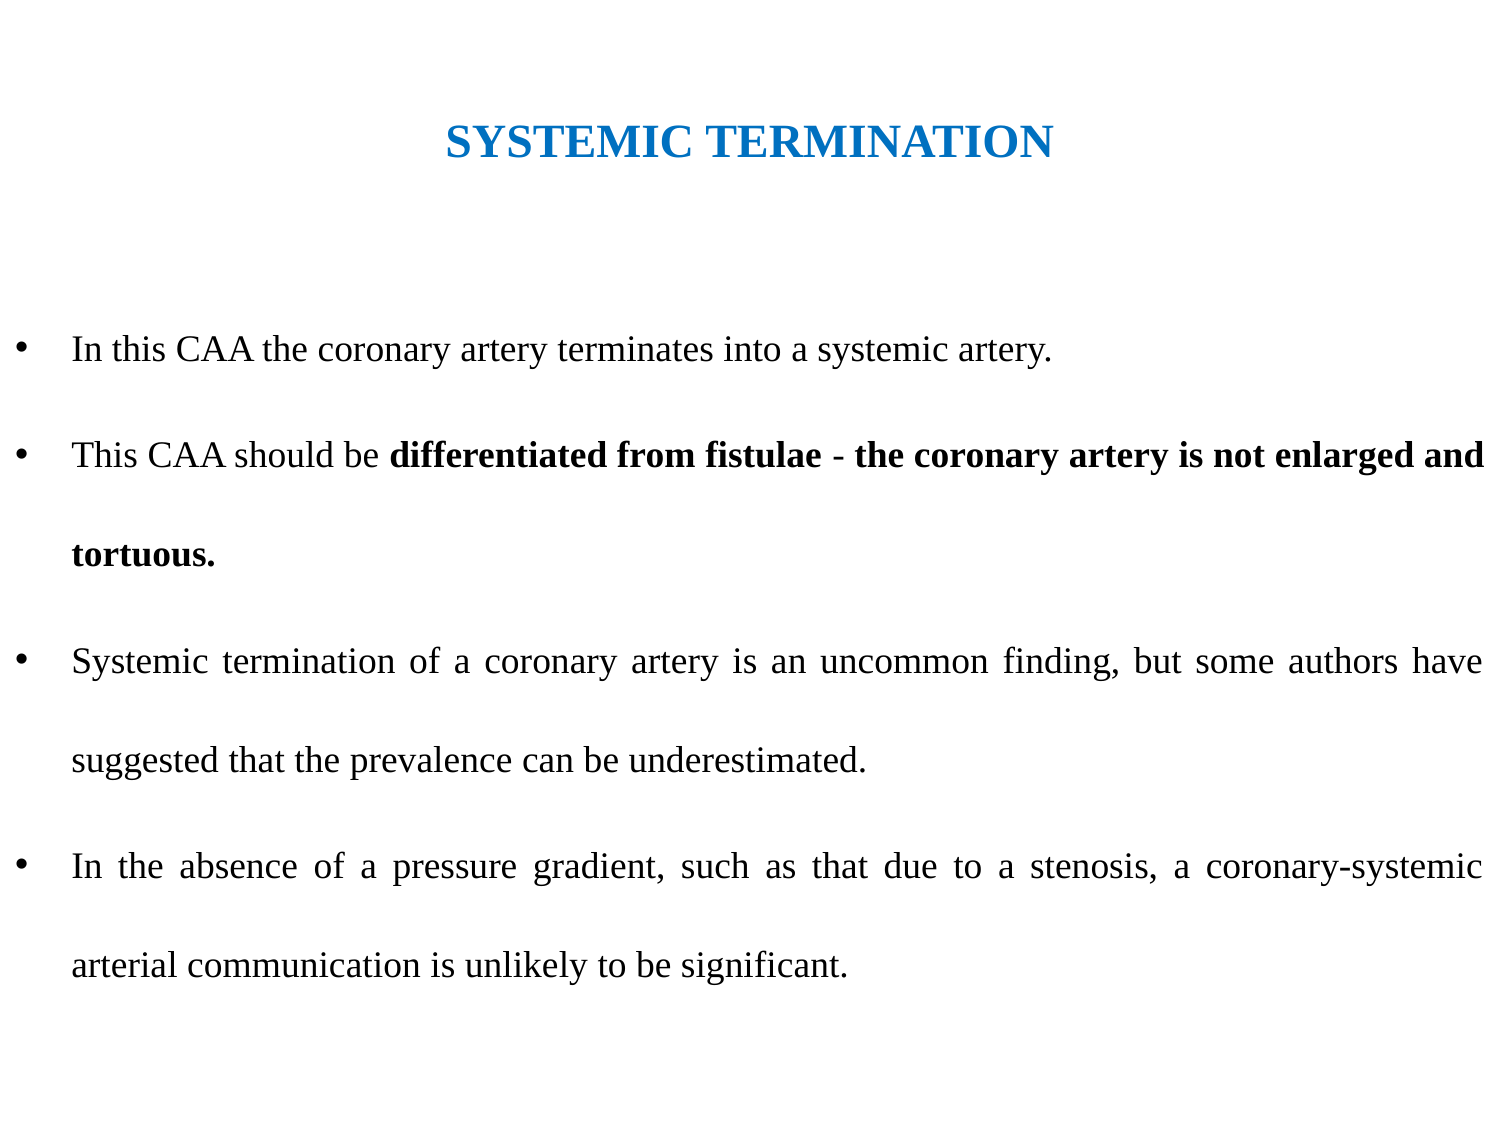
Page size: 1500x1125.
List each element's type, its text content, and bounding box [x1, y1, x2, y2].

list In this CAA the coronary artery terminates into a systemic artery. This CAA should be differentiated from fistulae - the coronary artery is not enlarged and tortuous. Systemic termination of a coronary artery is an uncommon finding, but some authors have suggested that the prevalence can be underestimated. In the absence of a pressure gradient, such as that due to a stenosis, a coronary-systemic arterial communication is unlikely to be significant. [0, 262, 1500, 1075]
title SYSTEMIC TERMINATION [75, 45, 1425, 233]
